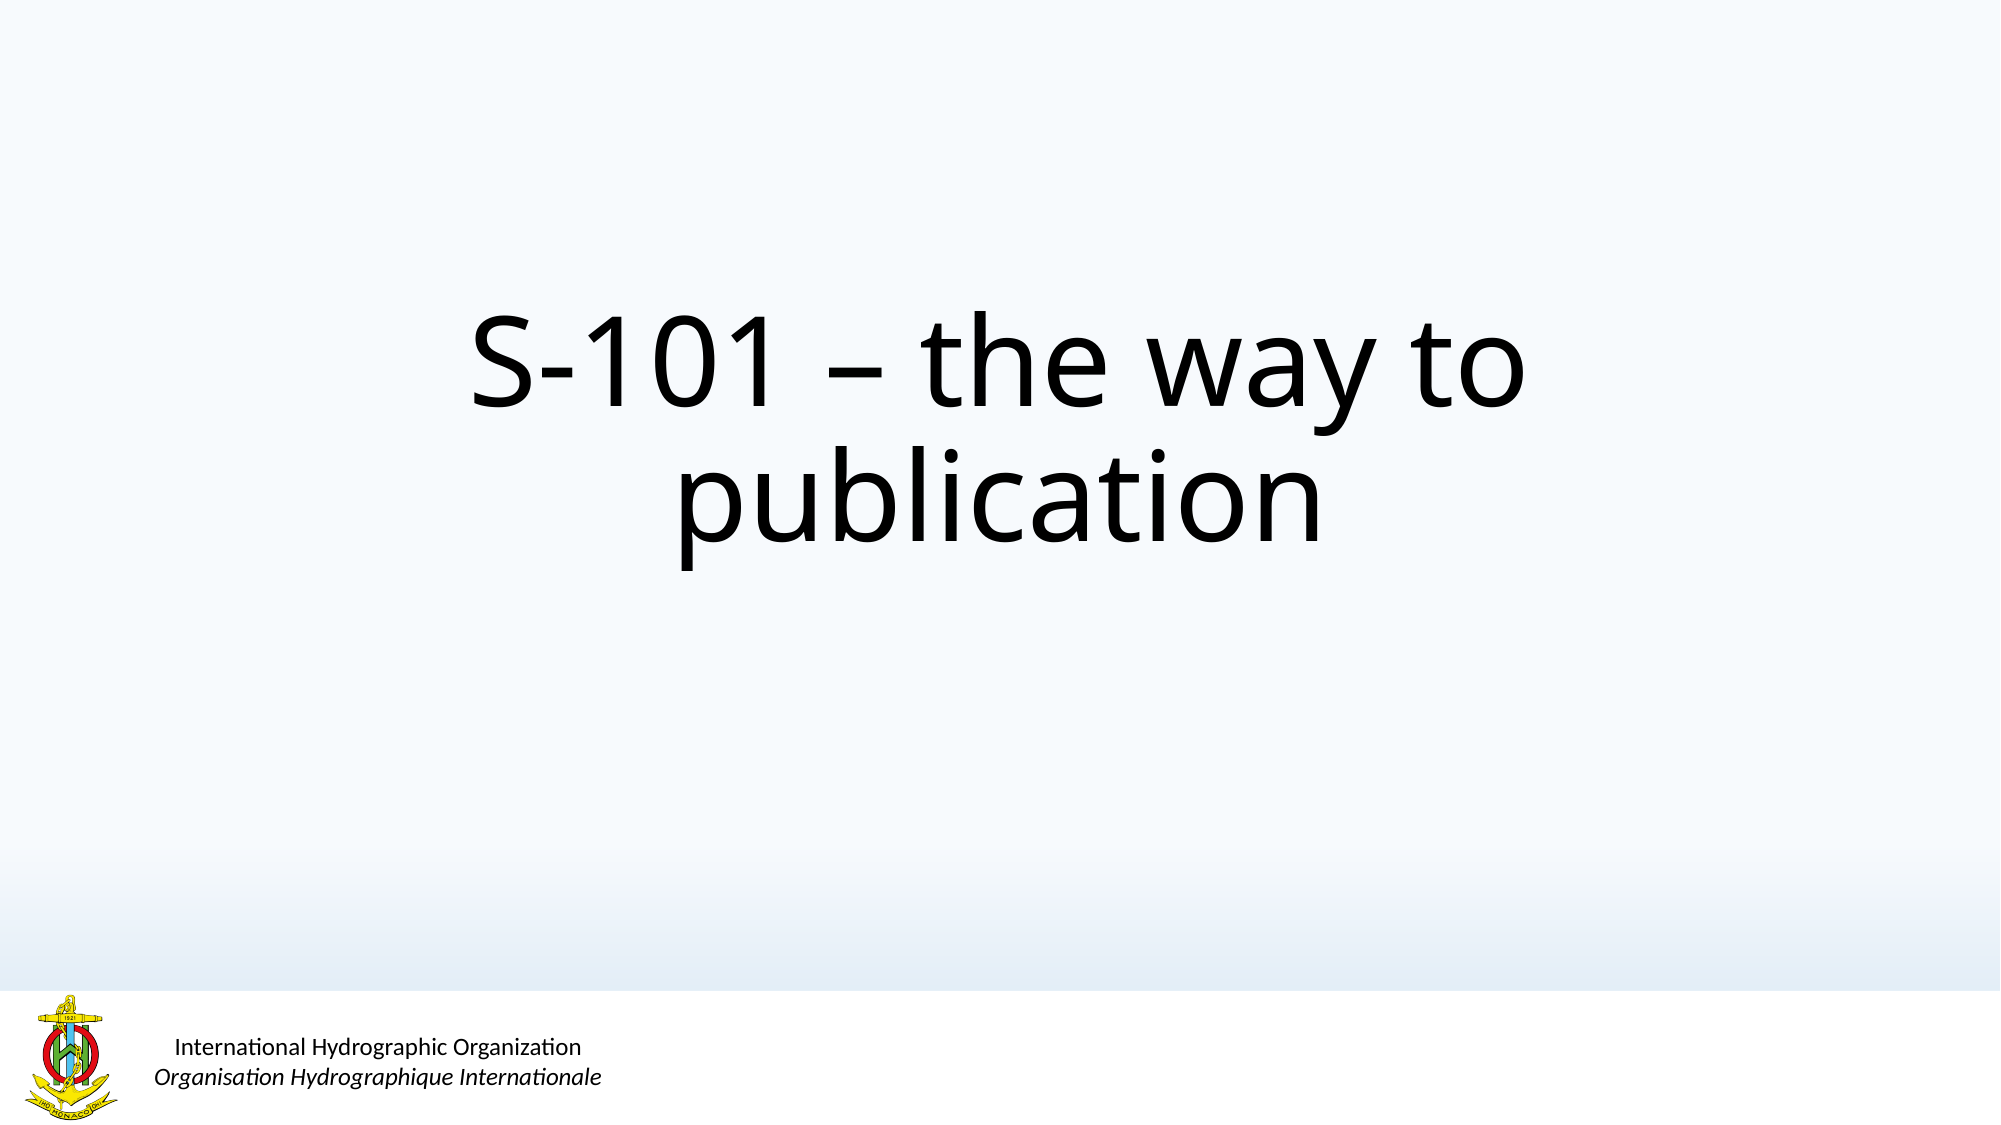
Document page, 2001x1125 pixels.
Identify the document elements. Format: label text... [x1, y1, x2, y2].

title S-101 – the way to publication [249, 184, 1750, 576]
picture [17, 990, 122, 1125]
